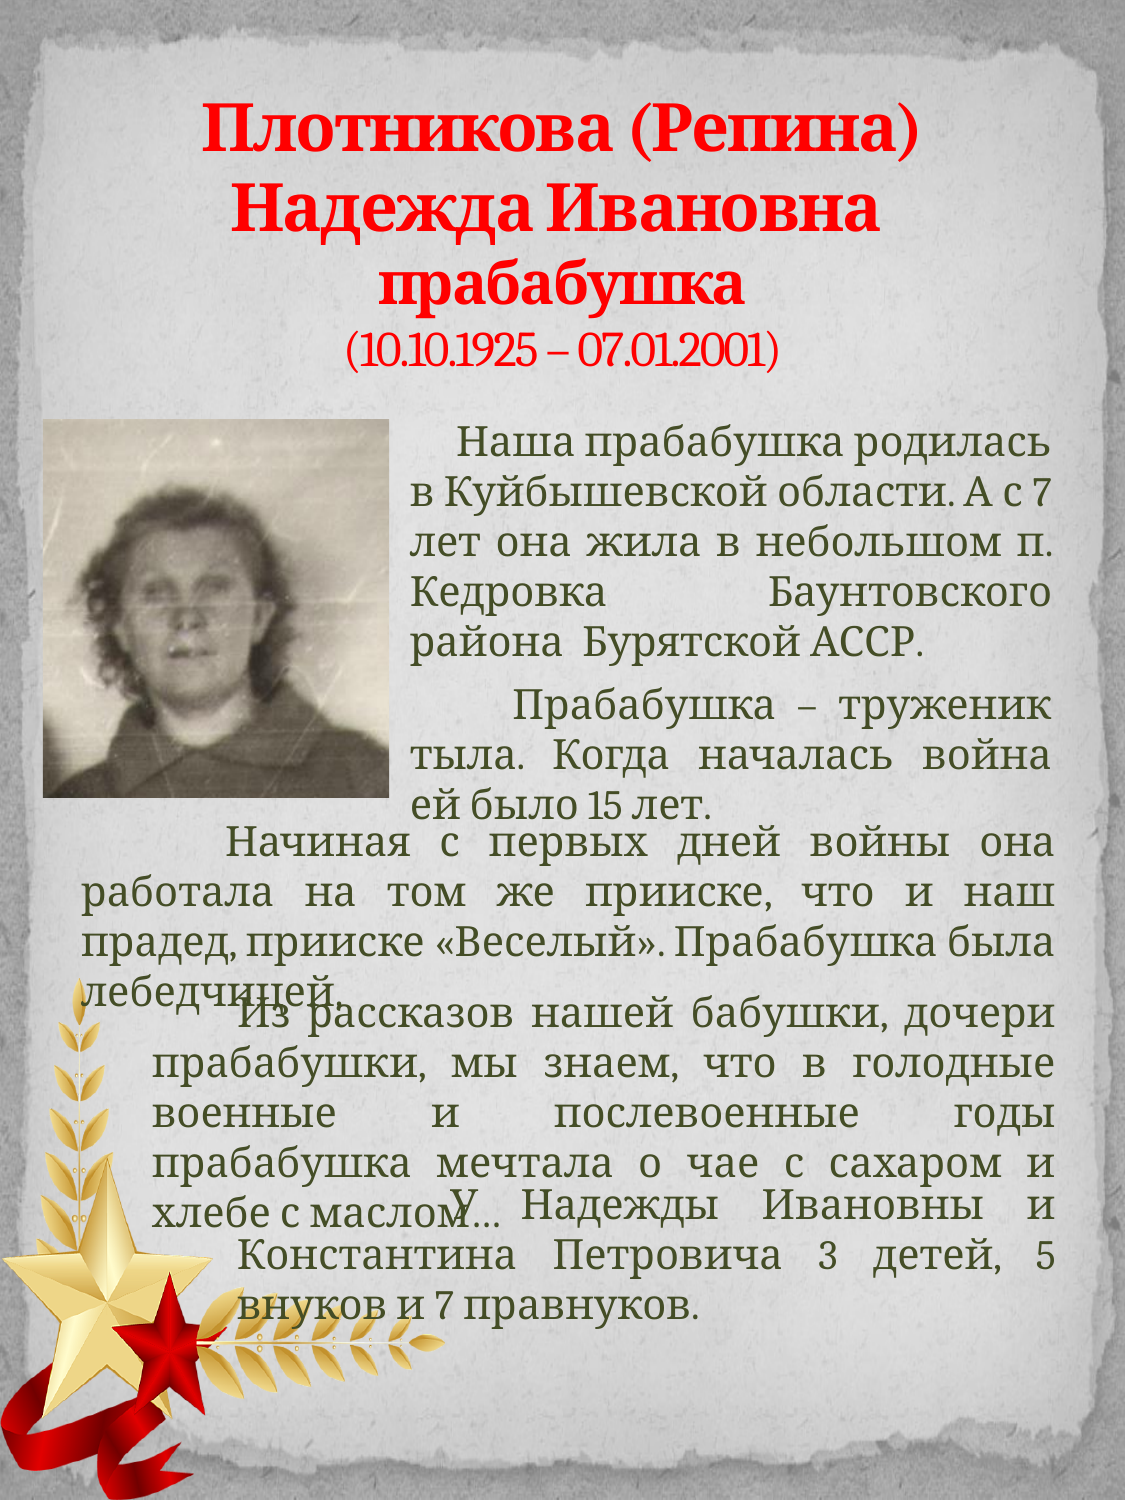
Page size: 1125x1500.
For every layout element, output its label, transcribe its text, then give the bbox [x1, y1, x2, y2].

picture [0, 978, 445, 1500]
list Наша прабабушка родилась в Куйбышевской области. А с 7 лет она жила в небольшом п. Кедровка Баунтовского района Бурятской АССР. Прабабушка – труженик тыла. Когда началась война ей было 15 лет. [395, 407, 1067, 781]
text_box У Надежды Ивановны и Константина Петровича 3 детей, 5 внуков и 7 правнуков. [455, 1170, 1071, 1335]
text_box Начиная с первых дней войны она работала на том же прииске, что и наш прадед, прииске «Веселый». Прабабушка была лебедчицей. [66, 807, 1071, 978]
text_box Из рассказов нашей бабушки, дочери прабабушки, мы знаем, что в голодные военные и послевоенные годы прабабушка мечтала о чае с сахаром и хлебе с маслом… [453, 978, 1071, 1170]
picture [42, 419, 390, 798]
title Плотникова (Репина) Надежда Ивановна прабабушка (10.10.1925 – 07.01.2001) [30, 76, 1095, 384]
